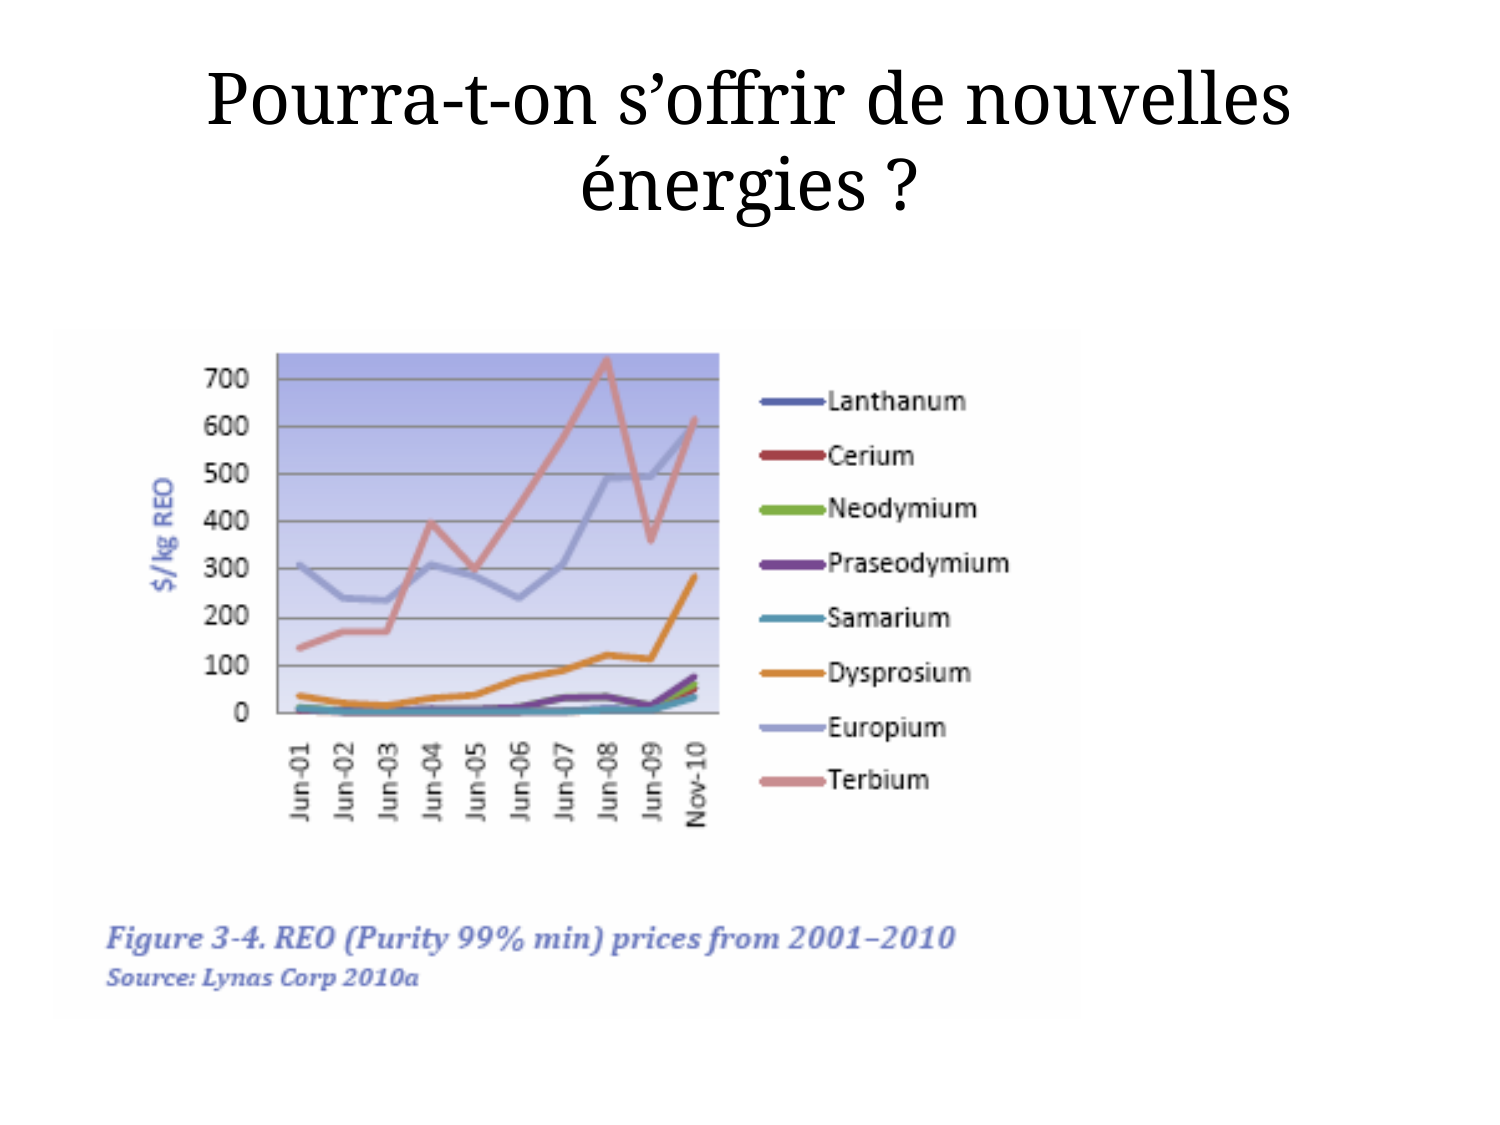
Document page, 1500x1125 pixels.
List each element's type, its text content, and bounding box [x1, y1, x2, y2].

title Pourra-t-on s’offrir de nouvelles énergies ? [75, 45, 1425, 233]
picture [52, 329, 1081, 1020]
